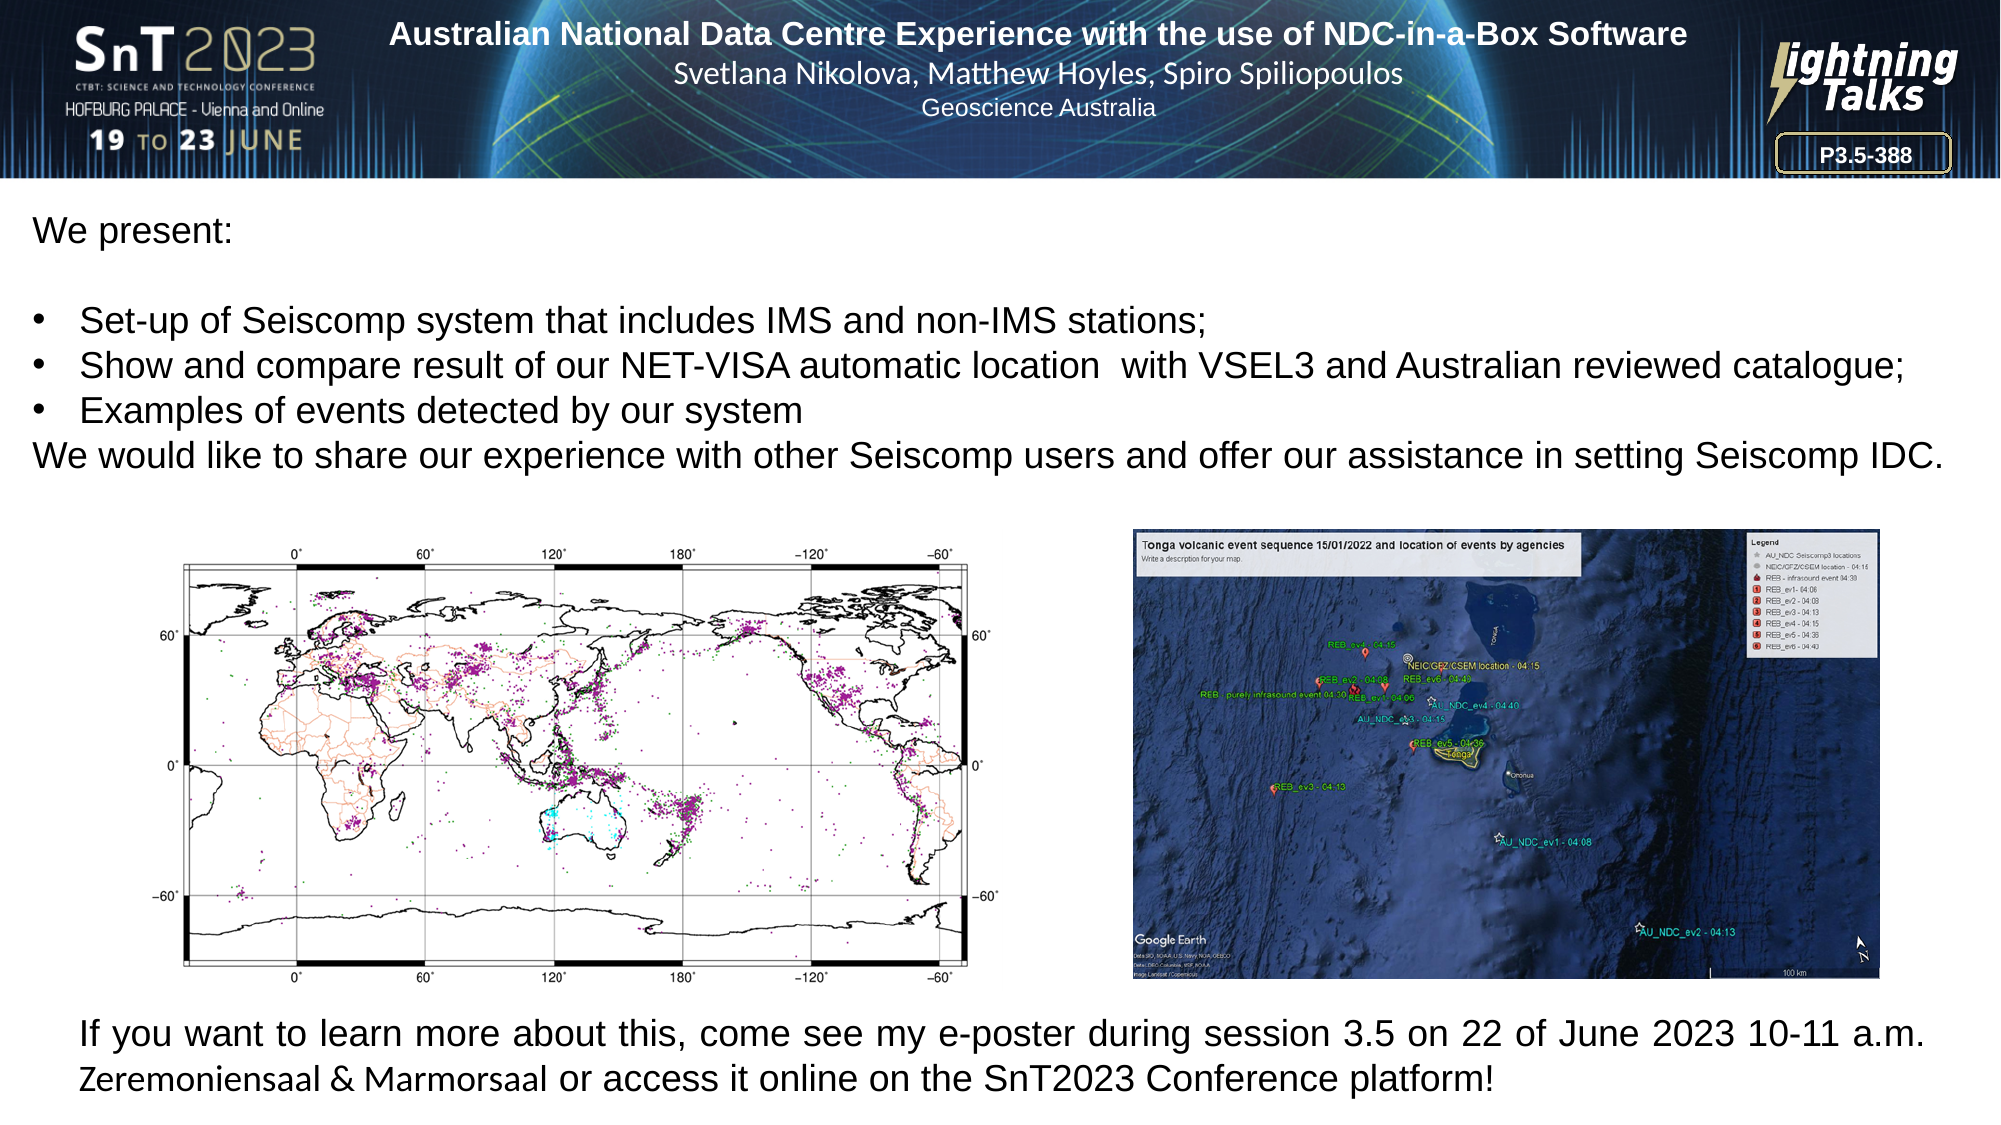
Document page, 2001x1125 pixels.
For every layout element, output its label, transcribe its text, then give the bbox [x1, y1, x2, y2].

text_box If you want to learn more about this, come see my e-poster during session 3.5 on 22 of June 2023 10-11 a.m. Zeremoniensaal & Marmorsaal or access it online on the SnT2023 Conference platform! [64, 1001, 1942, 1107]
text_box Australian National Data Centre Experience with the use of NDC-in-a-Box Software Svetlana Nikolova, Matthew Hoyles, Spiro Spiliopoulos Geoscience Australia [338, 4, 1741, 129]
text_box We present: Set-up of Seiscomp system that includes IMS and non-IMS stations; Show and compare result of our NET-VISA automatic location with VSEL3 and Australian reviewed catalogue; Examples of events detected by our system We would like to share our experience with other Seiscomp users and offer our assistance in setting Seiscomp IDC. [17, 198, 1990, 484]
text_box P3.5-388 [1778, 135, 1954, 176]
picture [0, 0, 2001, 1125]
